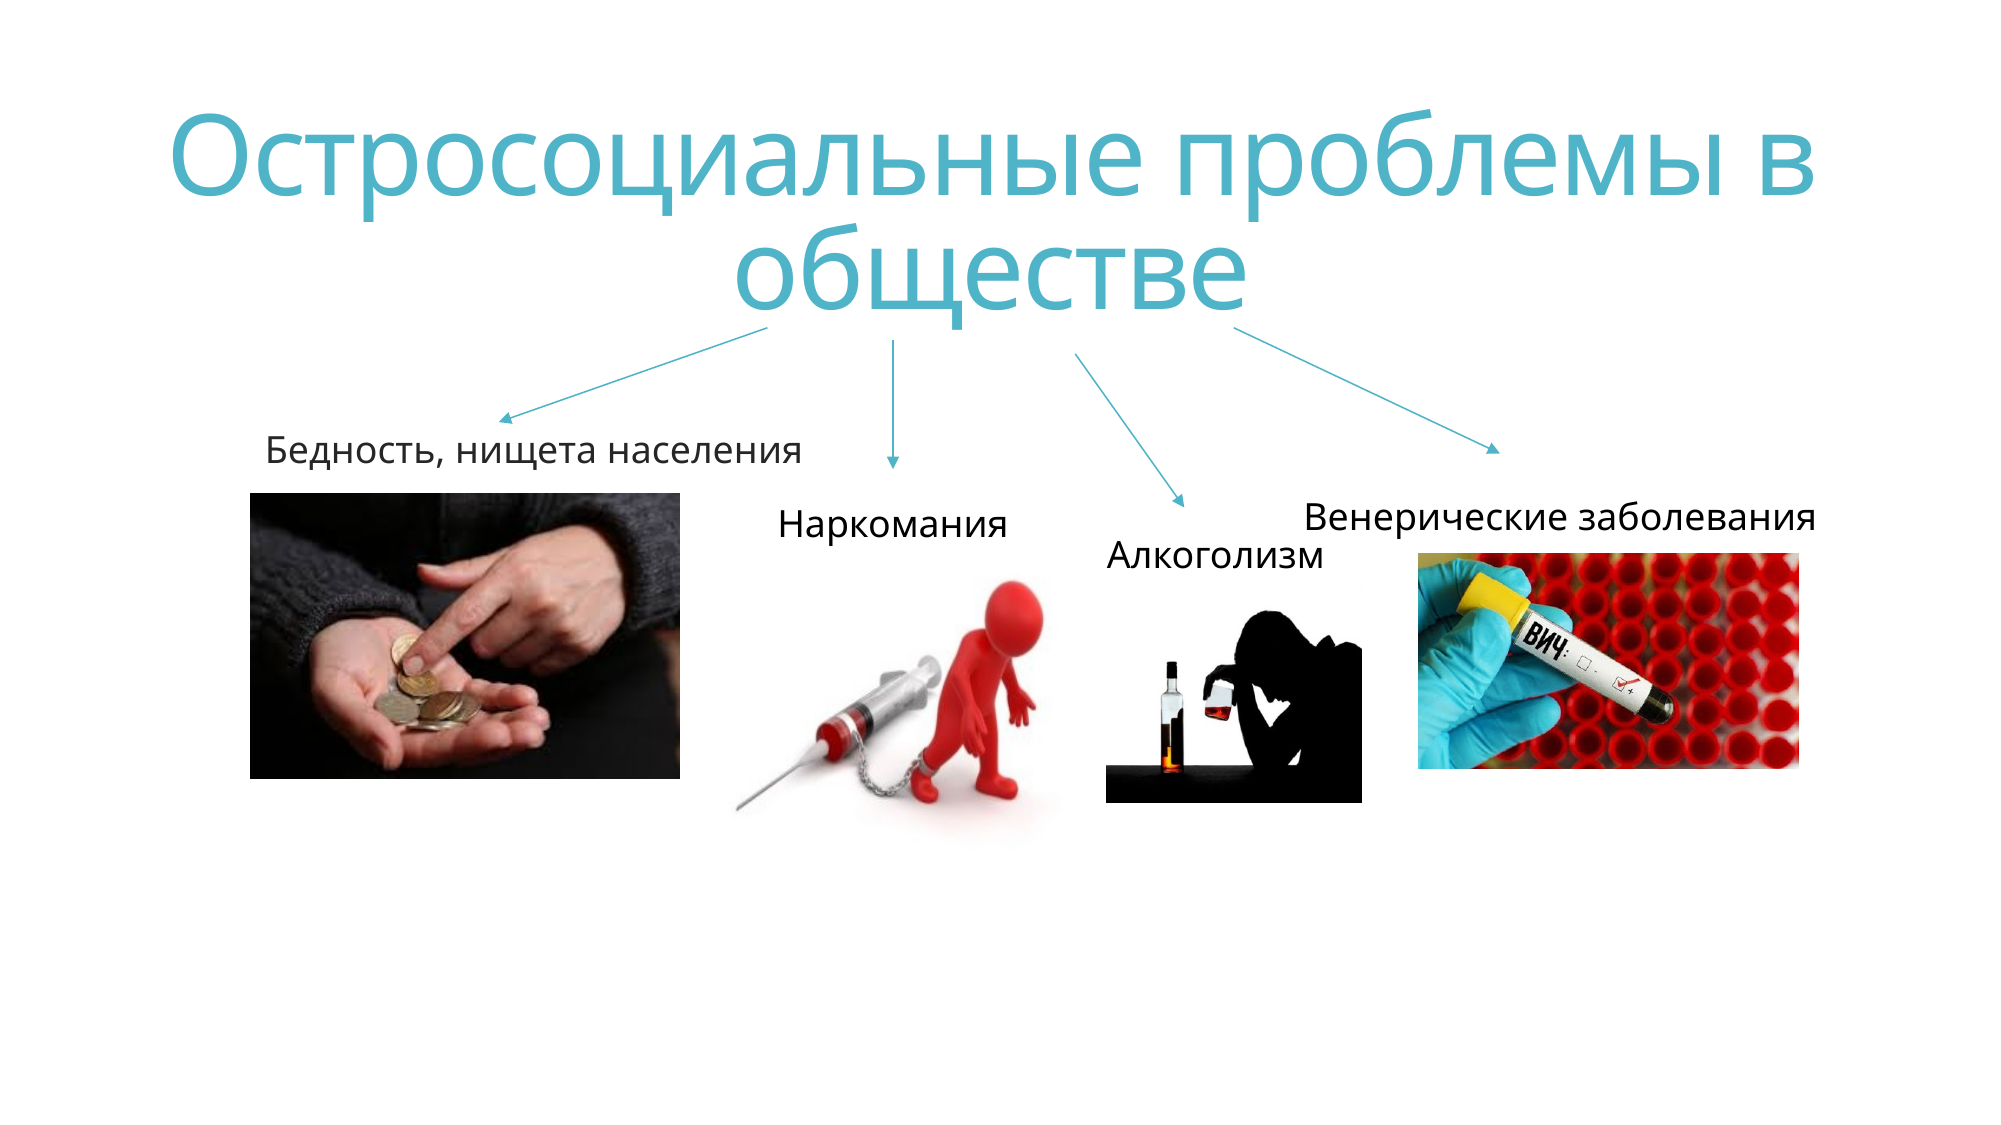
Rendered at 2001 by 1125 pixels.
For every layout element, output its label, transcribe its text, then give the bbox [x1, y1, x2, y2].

picture [1105, 583, 1362, 804]
text_box Венерические заболевания [1288, 485, 1833, 546]
text_box Наркомания [762, 493, 1024, 553]
text_box Алкоголизм [1092, 523, 1340, 584]
list Бедность, нищета населения [234, 425, 1000, 1044]
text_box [1233, 327, 1501, 454]
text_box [1074, 353, 1185, 508]
title Остросоциальные проблемы в обществе [107, 81, 1875, 354]
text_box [498, 327, 768, 423]
picture [710, 553, 1076, 853]
picture [1417, 553, 1799, 769]
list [249, 492, 681, 780]
